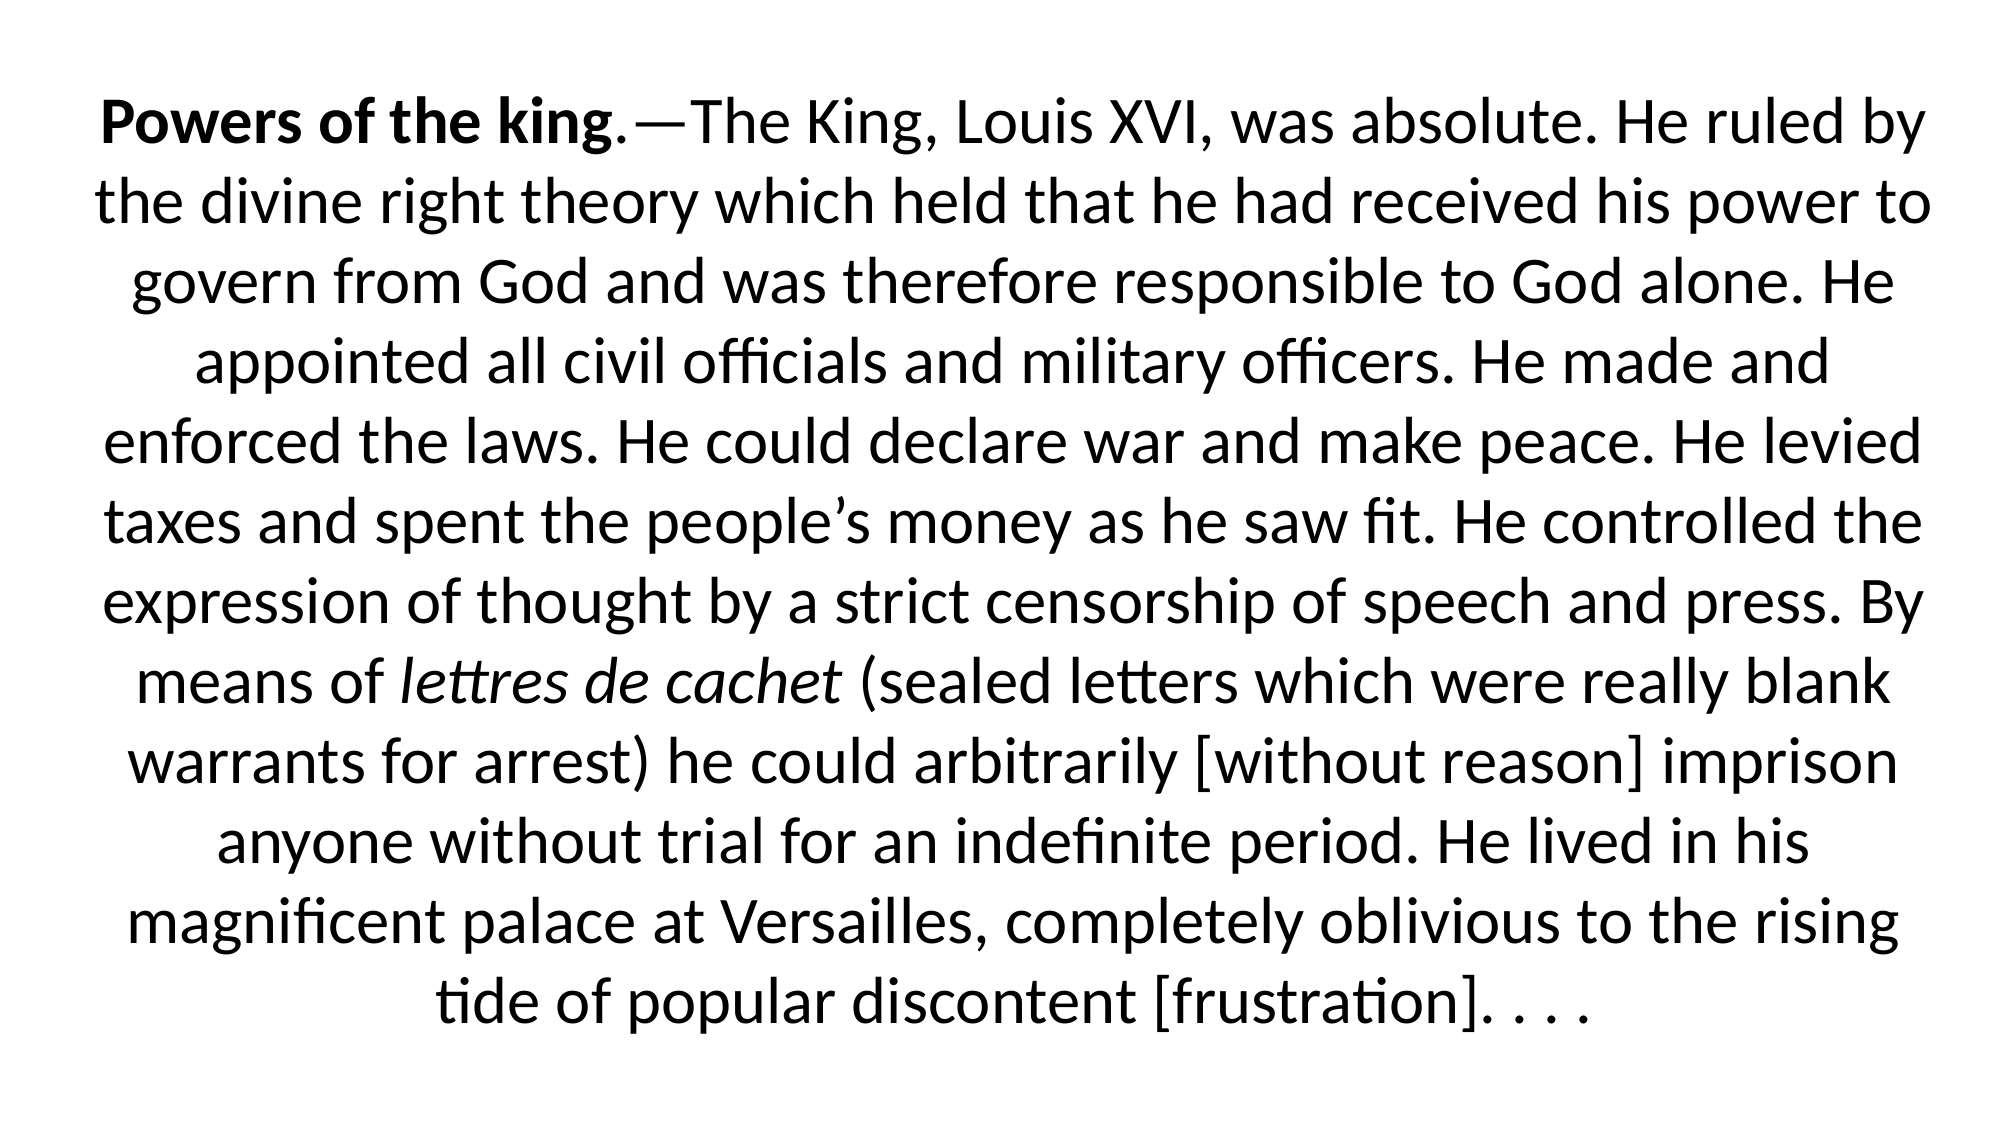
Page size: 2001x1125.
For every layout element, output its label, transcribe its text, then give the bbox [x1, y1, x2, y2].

text_box Powers of the king.—The King, Louis XVI, was absolute. He ruled by the divine right theory which held that he had received his power to govern from God and was therefore responsible to God alone. He appointed all civil officials and military officers. He made and enforced the laws. He could declare war and make peace. He levied taxes and spent the people’s money as he saw fit. He controlled the expression of thought by a strict censorship of speech and press. By means of lettres de cachet (sealed letters which were really blank warrants for arrest) he could arbitrarily [without reason] imprison anyone without trial for an indefinite period. He lived in his magnificent palace at Versailles, completely oblivious to the rising tide of popular discontent [frustration]. . . . [60, 69, 1968, 1045]
